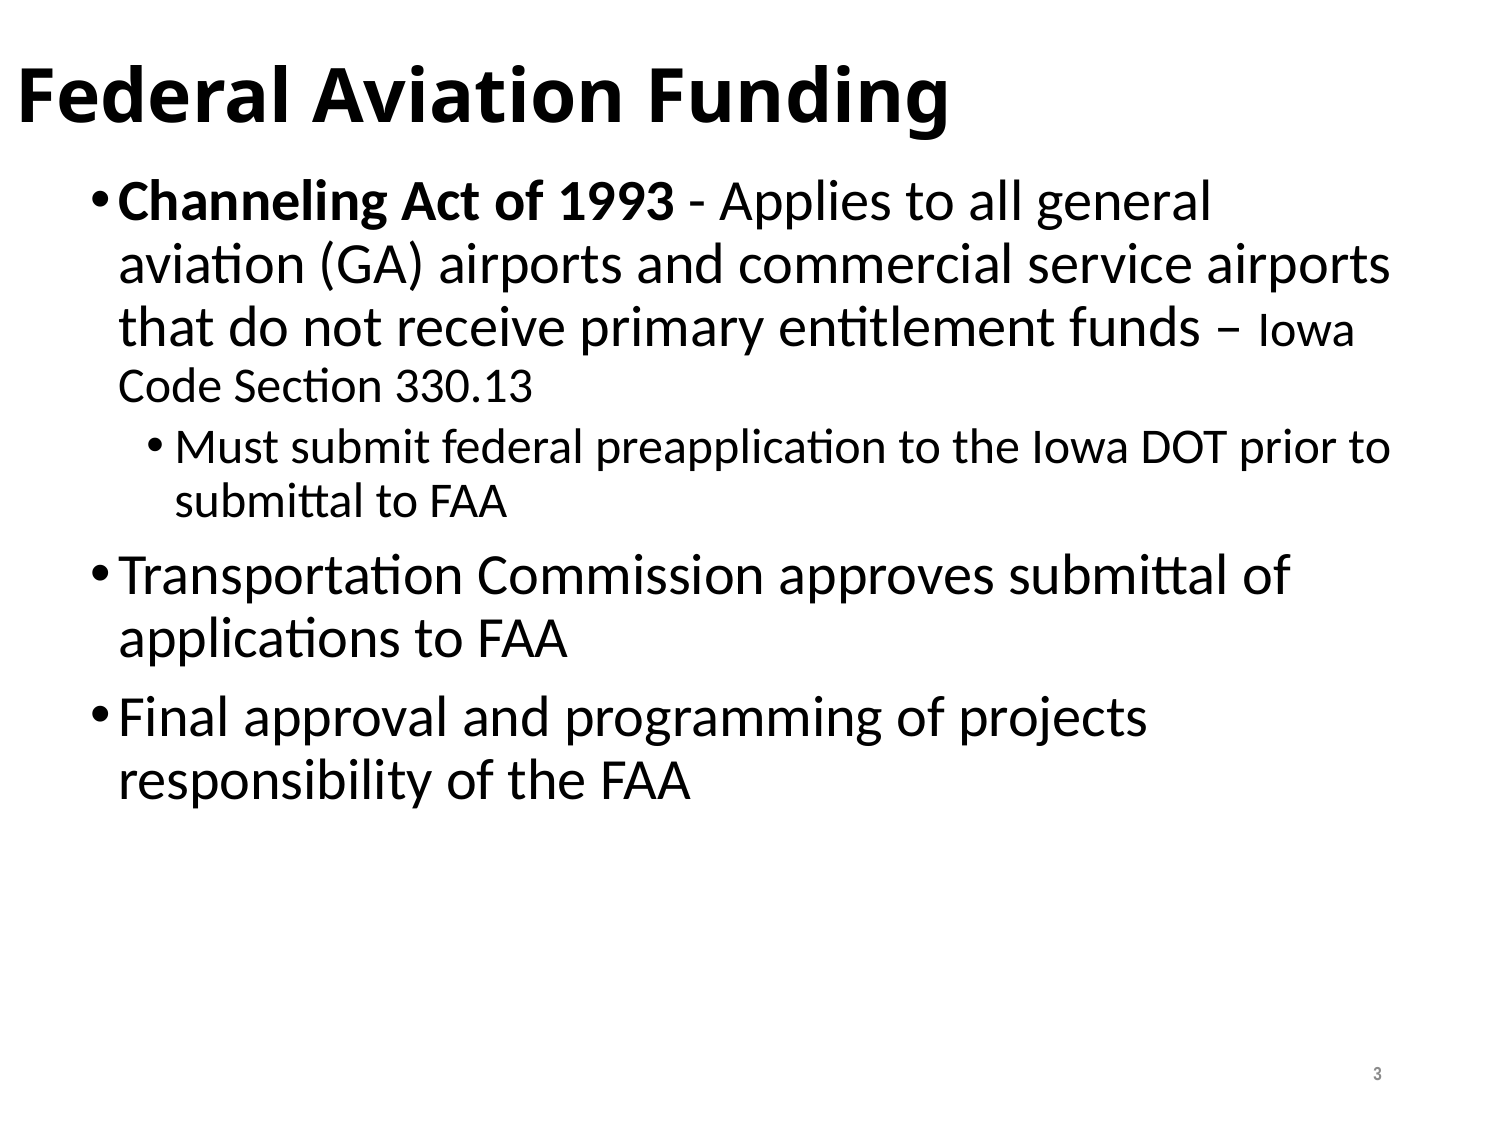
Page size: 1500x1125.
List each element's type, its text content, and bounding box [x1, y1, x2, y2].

list Channeling Act of 1993 - Applies to all general aviation (GA) airports and commercial service airports that do not receive primary entitlement funds – Iowa Code Section 330.13 Must submit federal preapplication to the Iowa DOT prior to submittal to FAA Transportation Commission approves submittal of applications to FAA Final approval and programming of projects responsibility of the FAA [75, 162, 1425, 975]
slide_number 3 [1059, 1042, 1397, 1103]
title Federal Aviation Funding [0, 4, 1466, 192]
